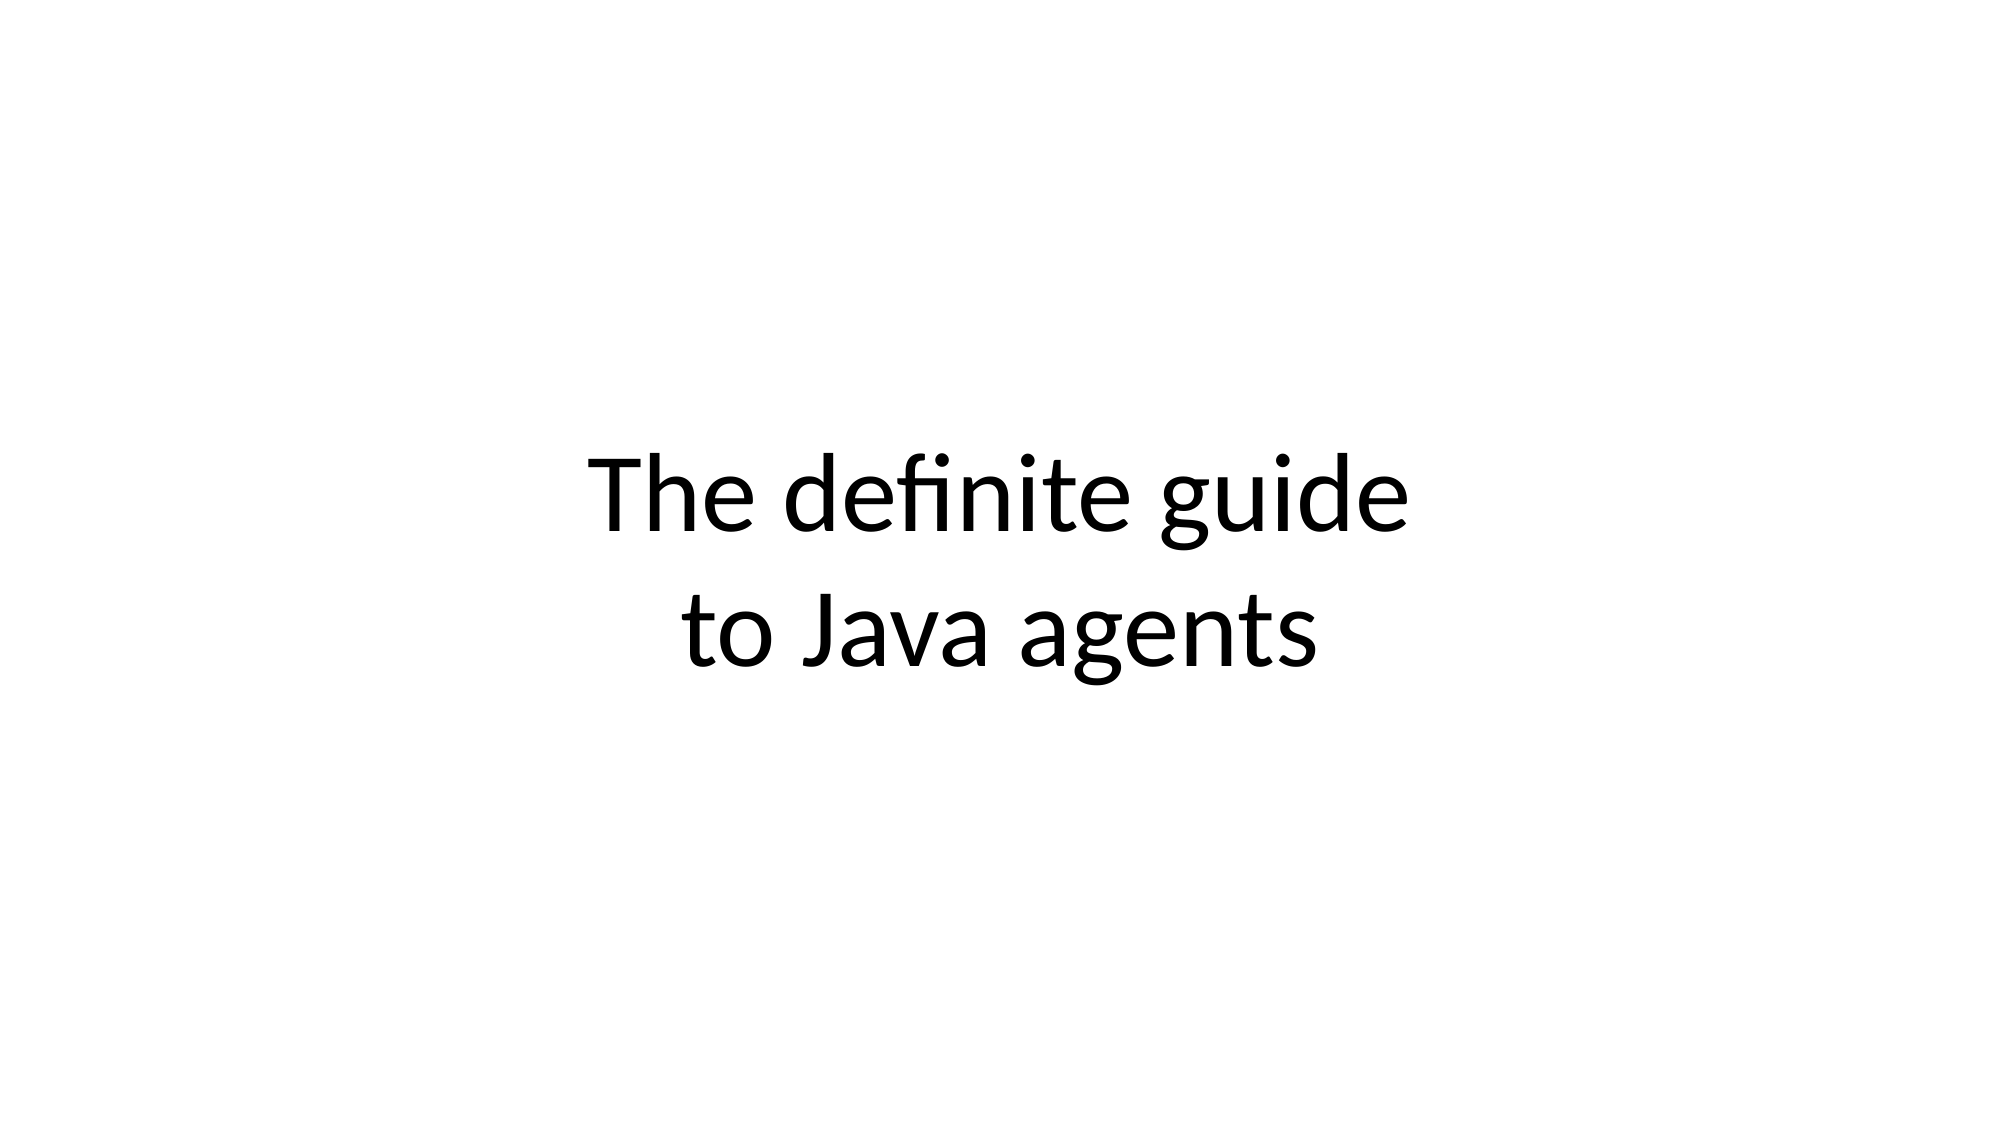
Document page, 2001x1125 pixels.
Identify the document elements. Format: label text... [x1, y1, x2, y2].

text_box The definite guide to Java agents [362, 412, 1638, 654]
